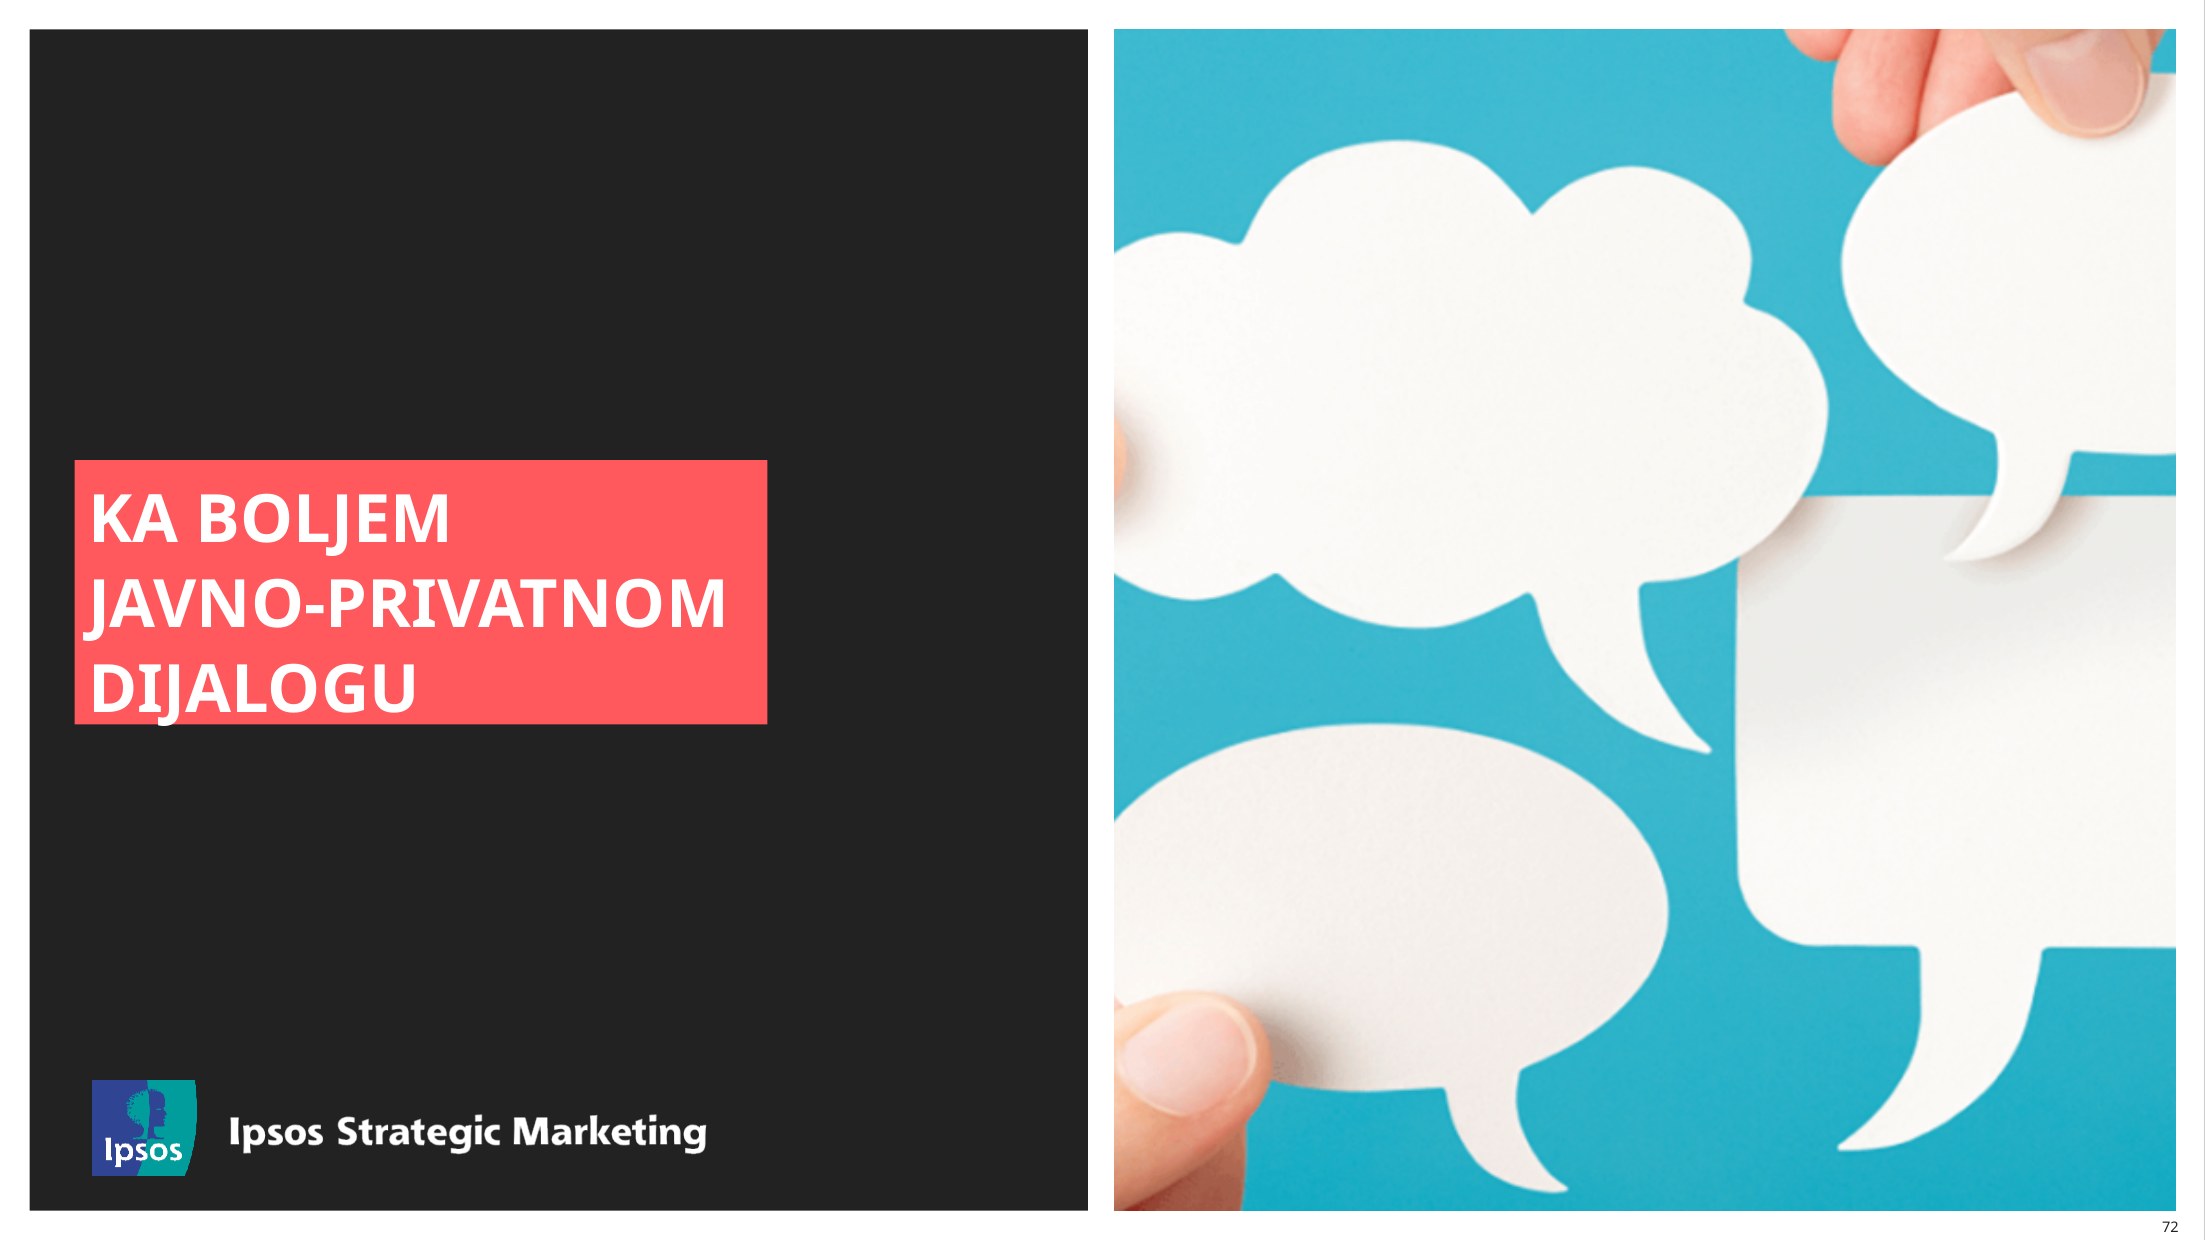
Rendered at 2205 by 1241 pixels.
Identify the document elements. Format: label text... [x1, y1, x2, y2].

picture [92, 1080, 744, 1178]
picture [1113, 29, 2177, 1211]
title KA BOLJEM JAVNO-PRIVATNOM DIJALOGU [74, 460, 768, 725]
